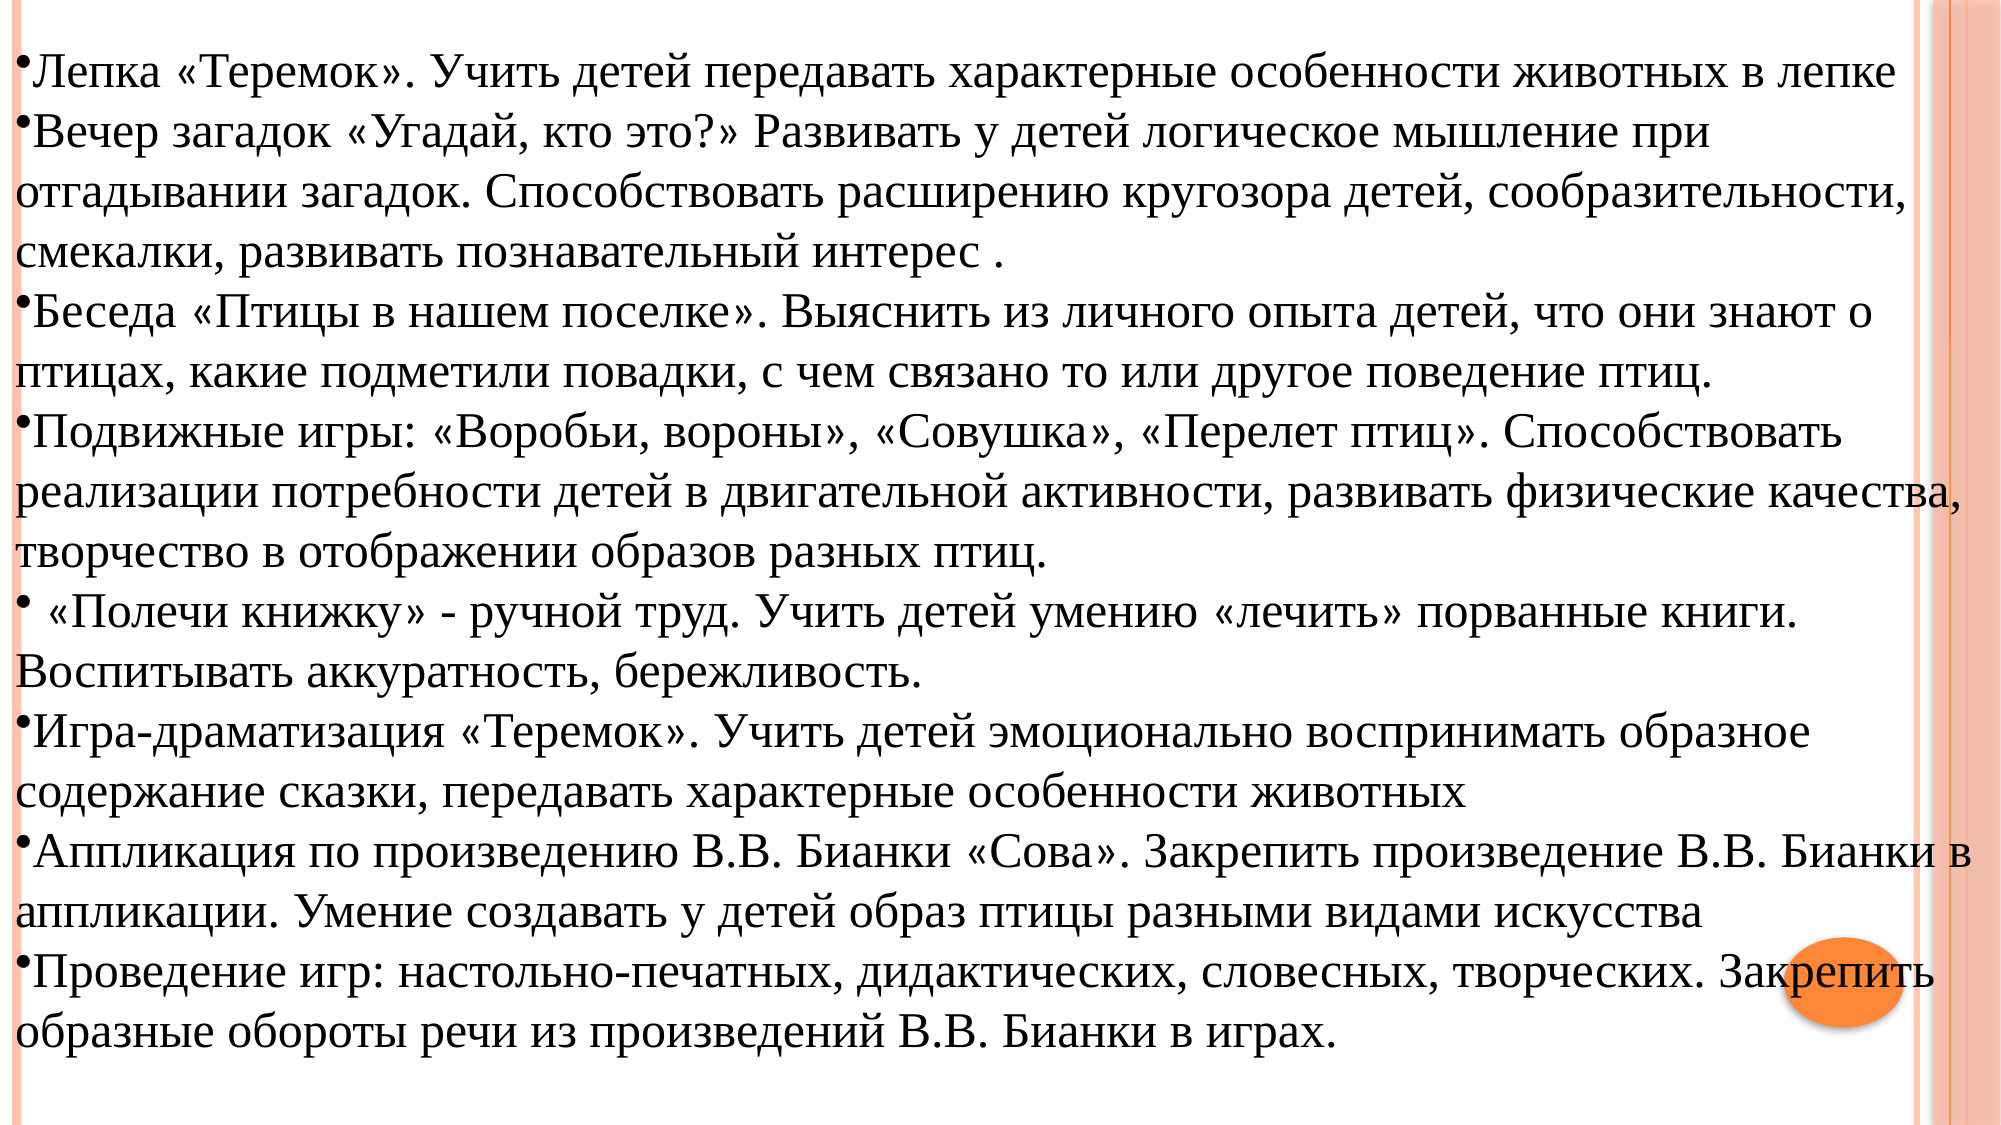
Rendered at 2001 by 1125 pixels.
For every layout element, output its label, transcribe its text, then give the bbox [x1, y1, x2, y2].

text_box Лепка «Теремок». Учить детей передавать характерные особенности животных в лепке Вечер загадок «Угадай, кто это?» Развивать у детей логическое мышление при отгадывании загадок. Способствовать расширению кругозора детей, сообразительности, смекалки, развивать познавательный интерес . Беседа «Птицы в нашем поселке». Выяснить из личного опыта детей, что они знают о птицах, какие подметили повадки, с чем связано то или другое поведение птиц. Подвижные игры: «Воробьи, вороны», «Совушка», «Перелет птиц». Способствовать реализации потребности детей в двигательной активности, развивать физические качества, творчество в отображении образов разных птиц. «Полечи книжку» - ручной труд. Учить детей умению «лечить» порванные книги. Воспитывать аккуратность, бережливость. Игра-драматизация «Теремок». Учить детей эмоционально воспринимать образное содержание сказки, передавать характерные особенности животных Аппликация по произведению В.В. Бианки «Сова». Закрепить произведение В.В. Бианки в аппликации. Умение создавать у детей образ птицы разными видами искусства Проведение игр: настольно-печатных, дидактических, словесных, творческих. Закрепить образные обороты речи из произведений В.В. Бианки в играх. [0, 30, 2000, 1066]
